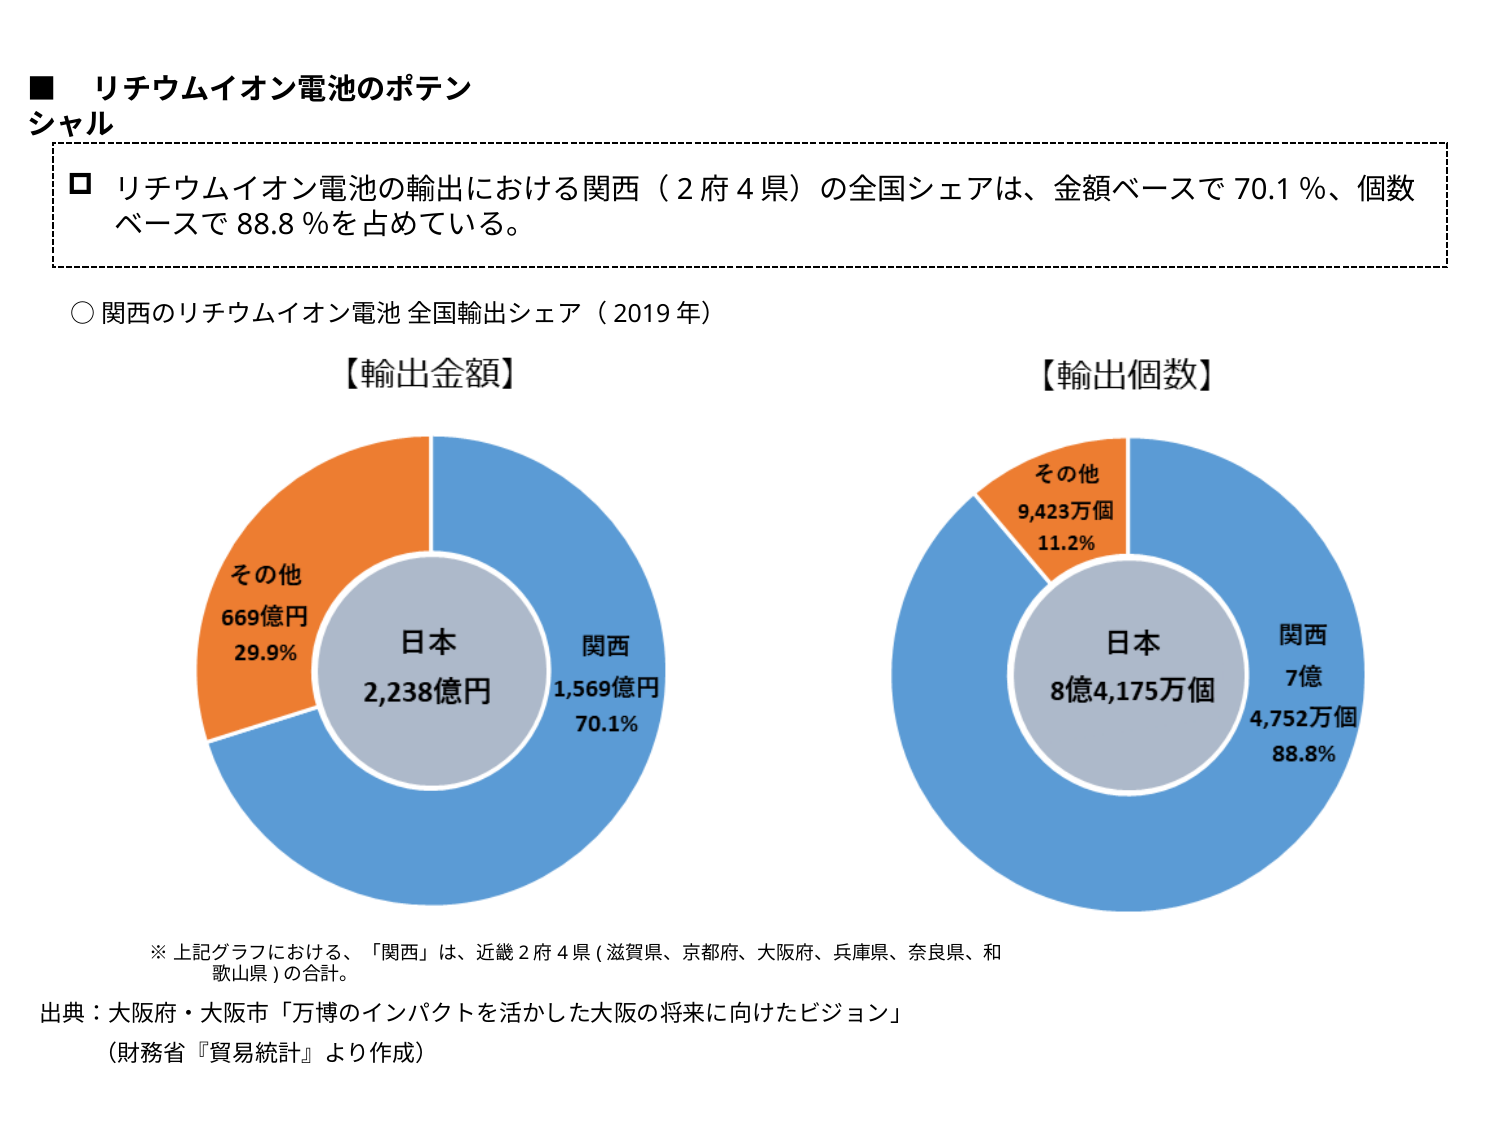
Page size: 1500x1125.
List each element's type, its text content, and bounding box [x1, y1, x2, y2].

text_box ○関西のリチウムイオン電池 全国輸出シェア（2019年） [56, 290, 979, 335]
text_box リチウムイオン電池の輸出における関西（2府4県）の全国シェアは、金額ベースで70.1％、個数ベースで88.8％を占めている。 [52, 142, 1448, 268]
text_box 出典：大阪府・大阪市「万博のインパクトを活かした大阪の将来に向けたビジョン」 [24, 990, 953, 1033]
picture [858, 338, 1396, 924]
text_box ■ リチウムイオン電池のポテンシャル [12, 66, 526, 145]
picture [156, 347, 706, 925]
text_box ※上記グラフにおける、「関西」は、近畿2府4県(滋賀県、京都府、大阪府、兵庫県、奈良県、和歌山県)の合計。 [88, 934, 1042, 992]
text_box （財務省『貿易統計』より作成） [32, 1033, 514, 1083]
